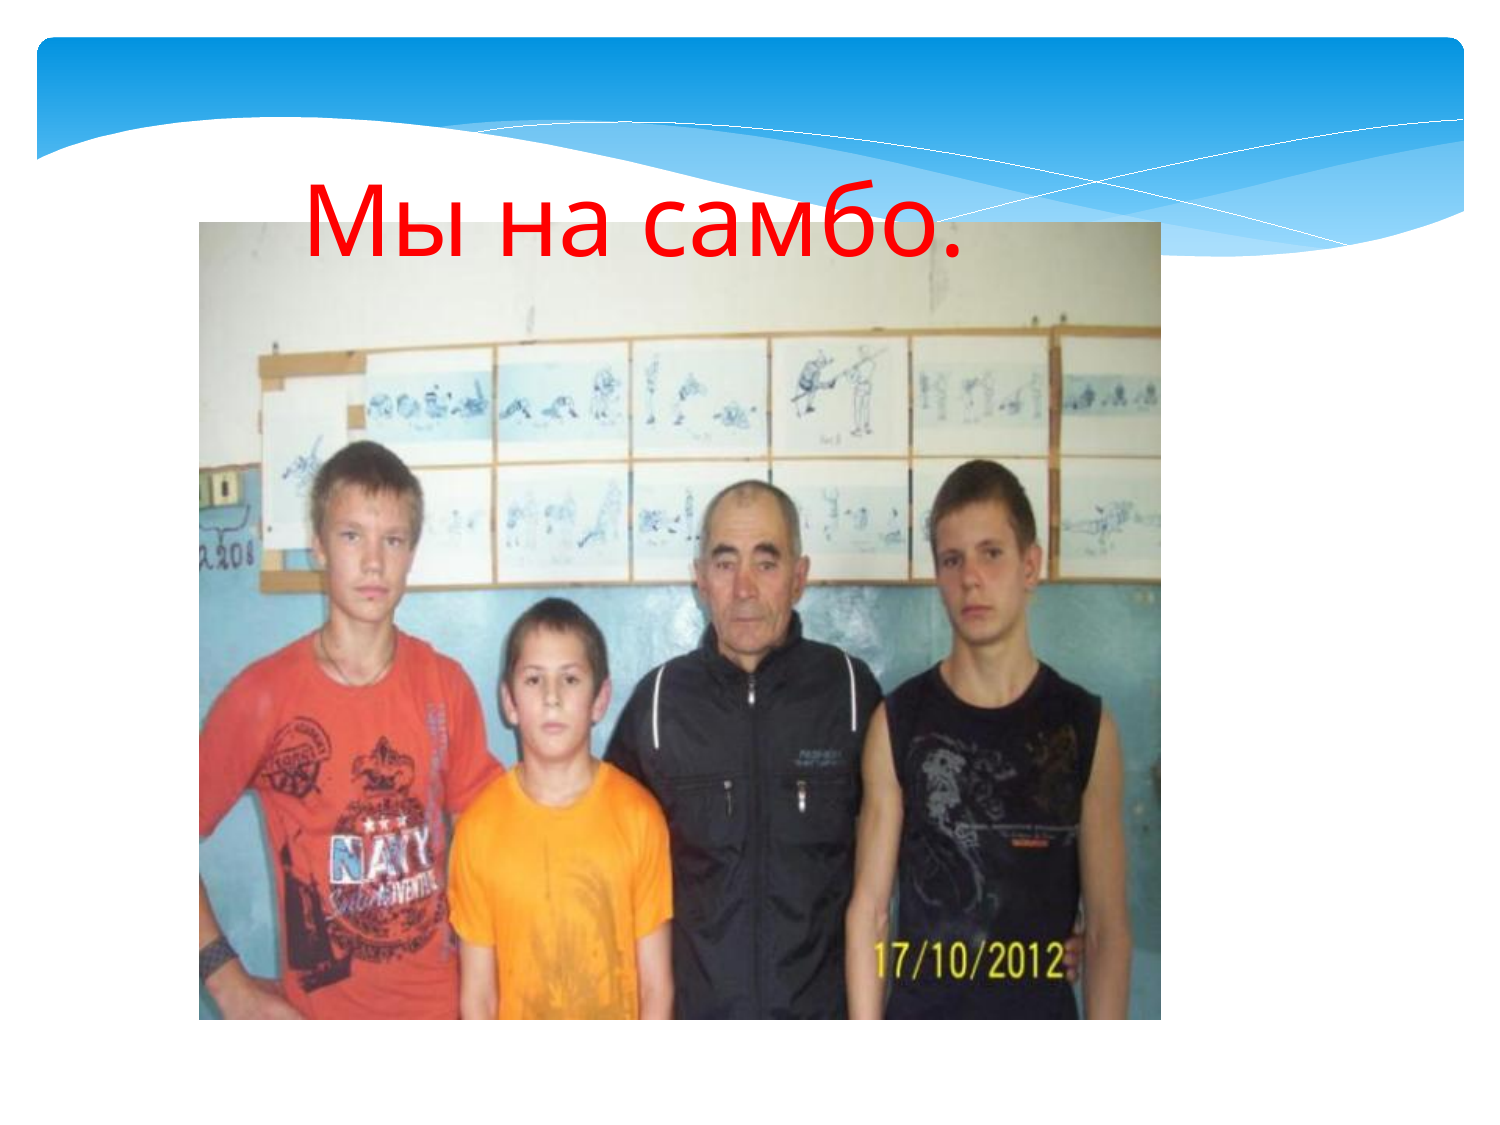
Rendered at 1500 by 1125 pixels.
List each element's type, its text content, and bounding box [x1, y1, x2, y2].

text_box Мы на самбо. [286, 149, 982, 220]
picture [198, 222, 1161, 1020]
